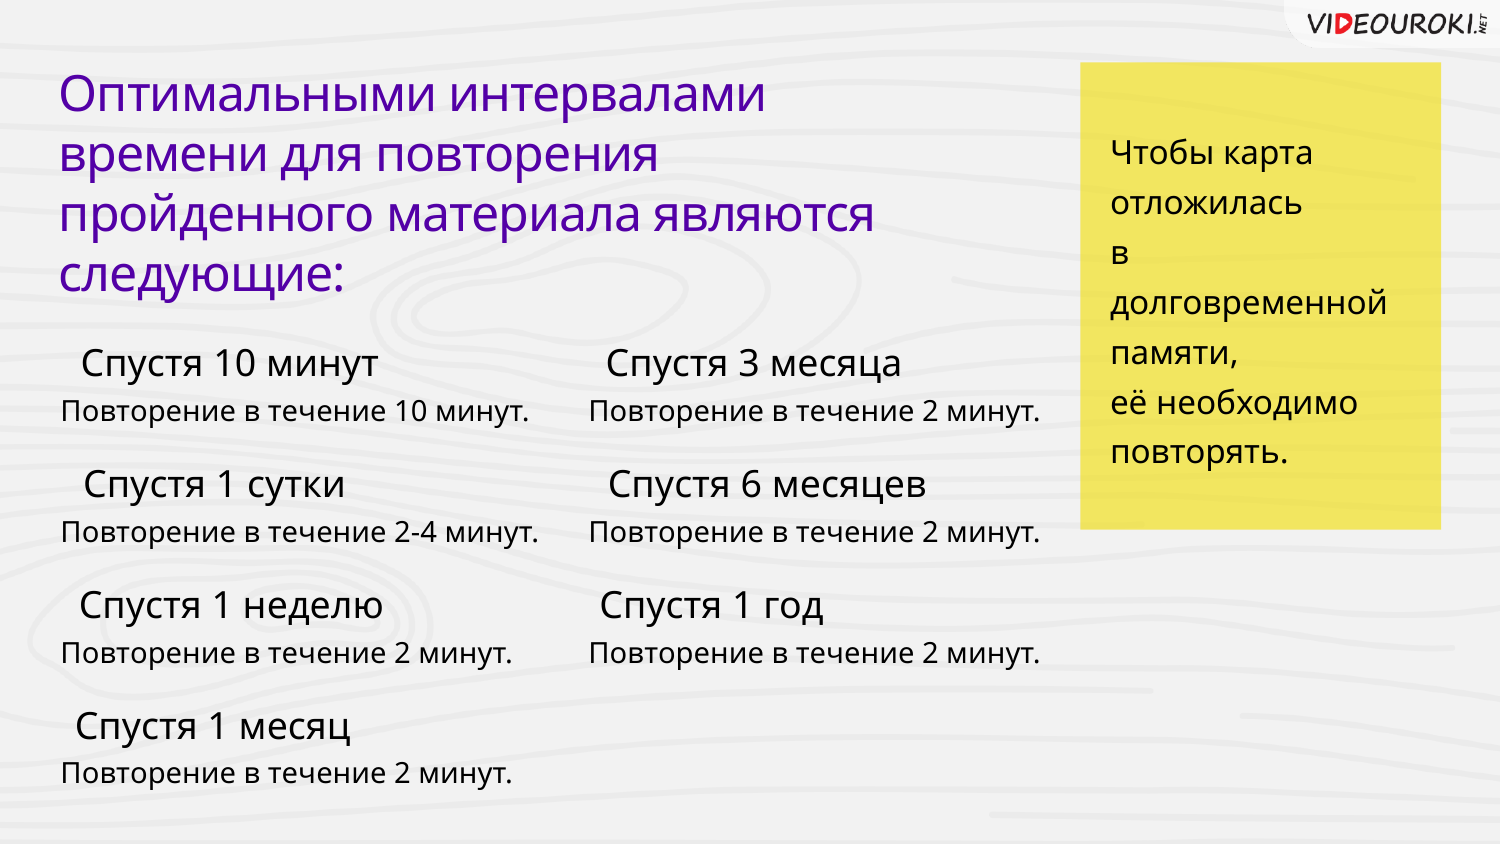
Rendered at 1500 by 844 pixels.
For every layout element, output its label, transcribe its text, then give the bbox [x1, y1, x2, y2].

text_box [60, 694, 723, 791]
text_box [60, 573, 588, 670]
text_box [588, 331, 1250, 428]
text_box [60, 452, 588, 549]
picture [0, 0, 1500, 844]
text_box Оптимальными интервалами времени для повторения пройденного материала являются следующие: [58, 61, 957, 302]
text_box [588, 452, 1250, 549]
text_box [60, 331, 588, 428]
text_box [588, 573, 1250, 670]
text_box Чтобы карта отложилась в долговременной памяти, её необходимо повторять. [1080, 62, 1442, 530]
